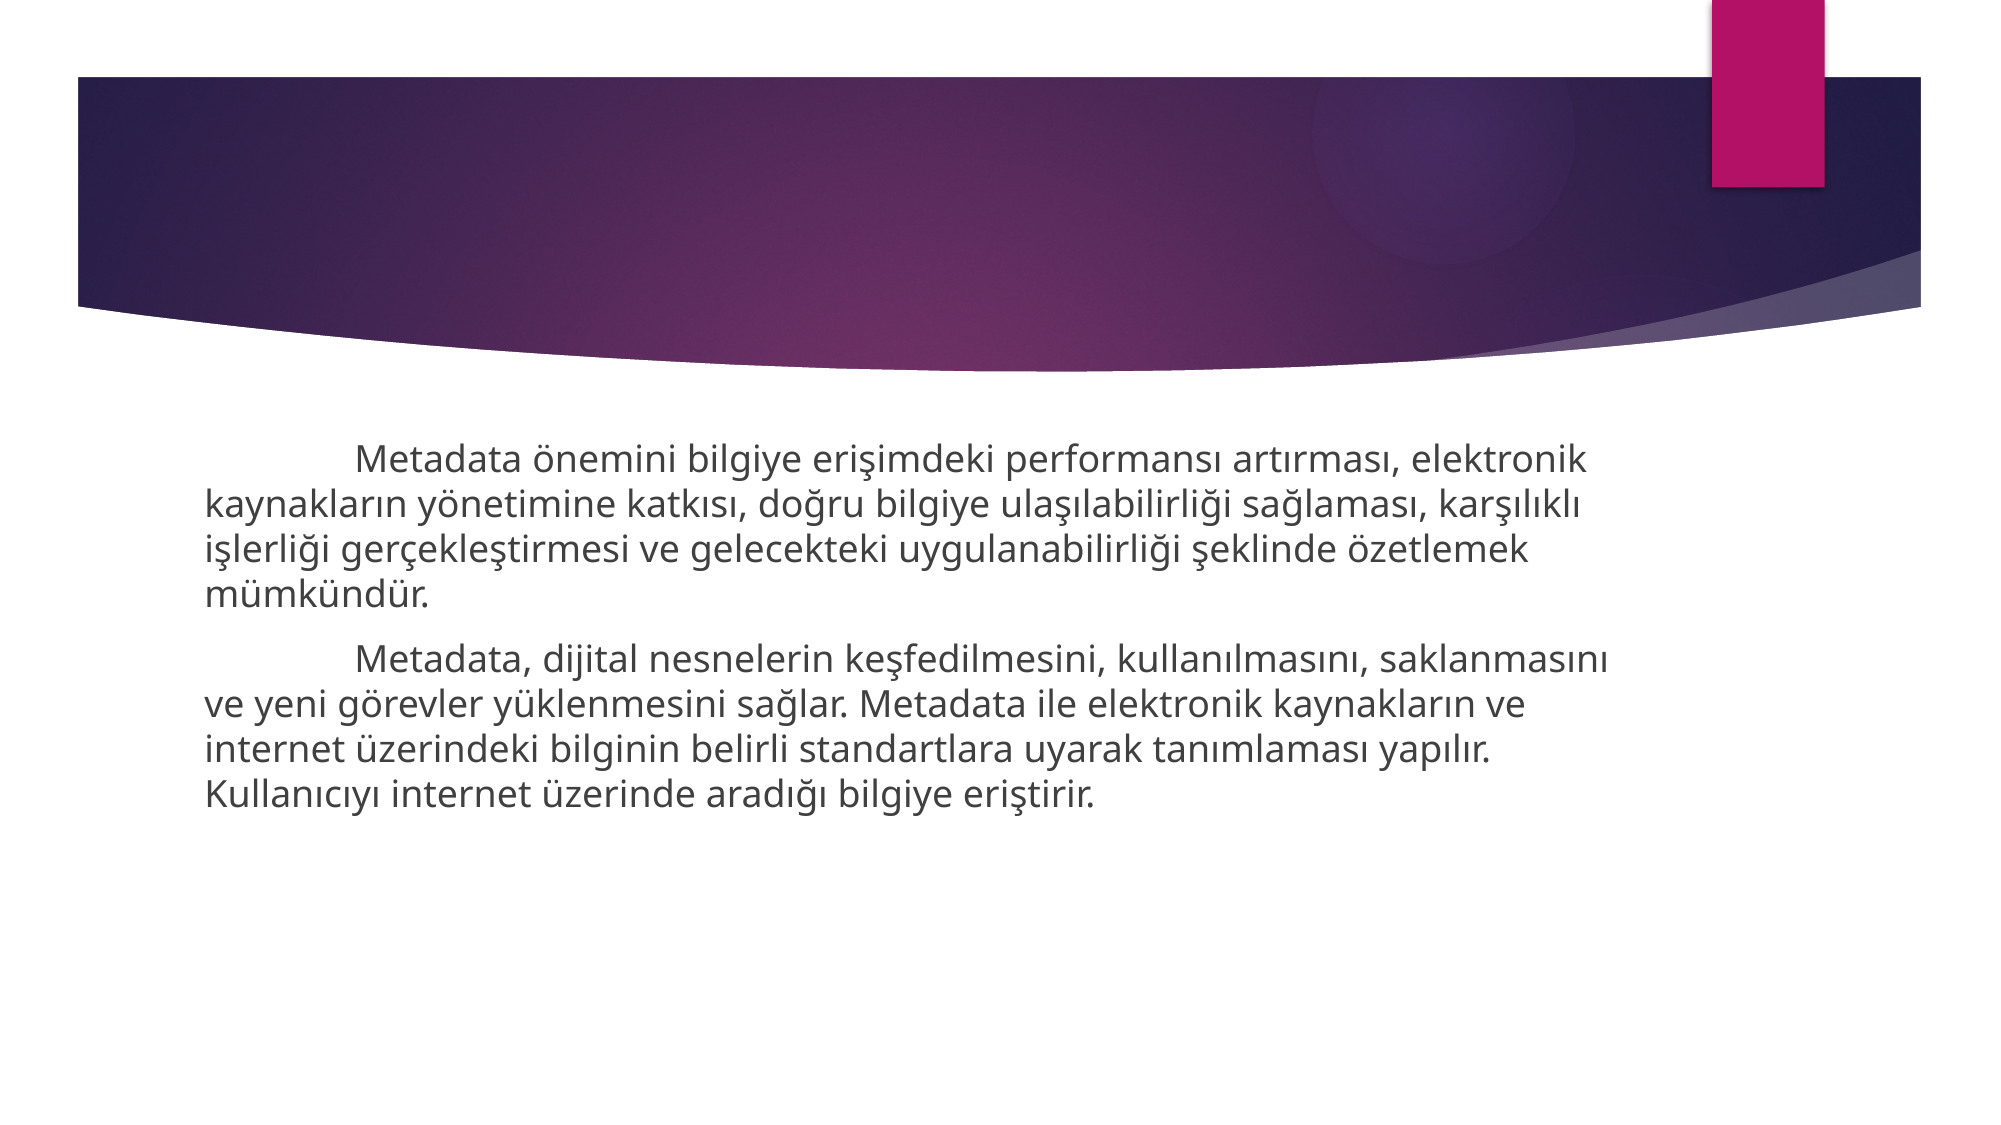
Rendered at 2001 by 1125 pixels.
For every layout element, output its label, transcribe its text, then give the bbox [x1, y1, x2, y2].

list Metadata önemini bilgiye erişimdeki performansı artırması, elektronik kaynakların yönetimine katkısı, doğru bilgiye ulaşılabilirliği sağlaması, karşılıklı işlerliği gerçekleştirmesi ve gelecekteki uygulanabilirliği şeklinde özetlemek mümkündür. Metadata, dijital nesnelerin keşfedilmesini, kullanılmasını, saklanmasını ve yeni görevler yüklenmesini sağlar. Metadata ile elektronik kaynakların ve internet üzerindeki bilginin belirli standartlara uyarak tanımlaması yapılır. Kullanıcıyı internet üzerinde aradığı bilgiye eriştirir. [189, 427, 1638, 988]
